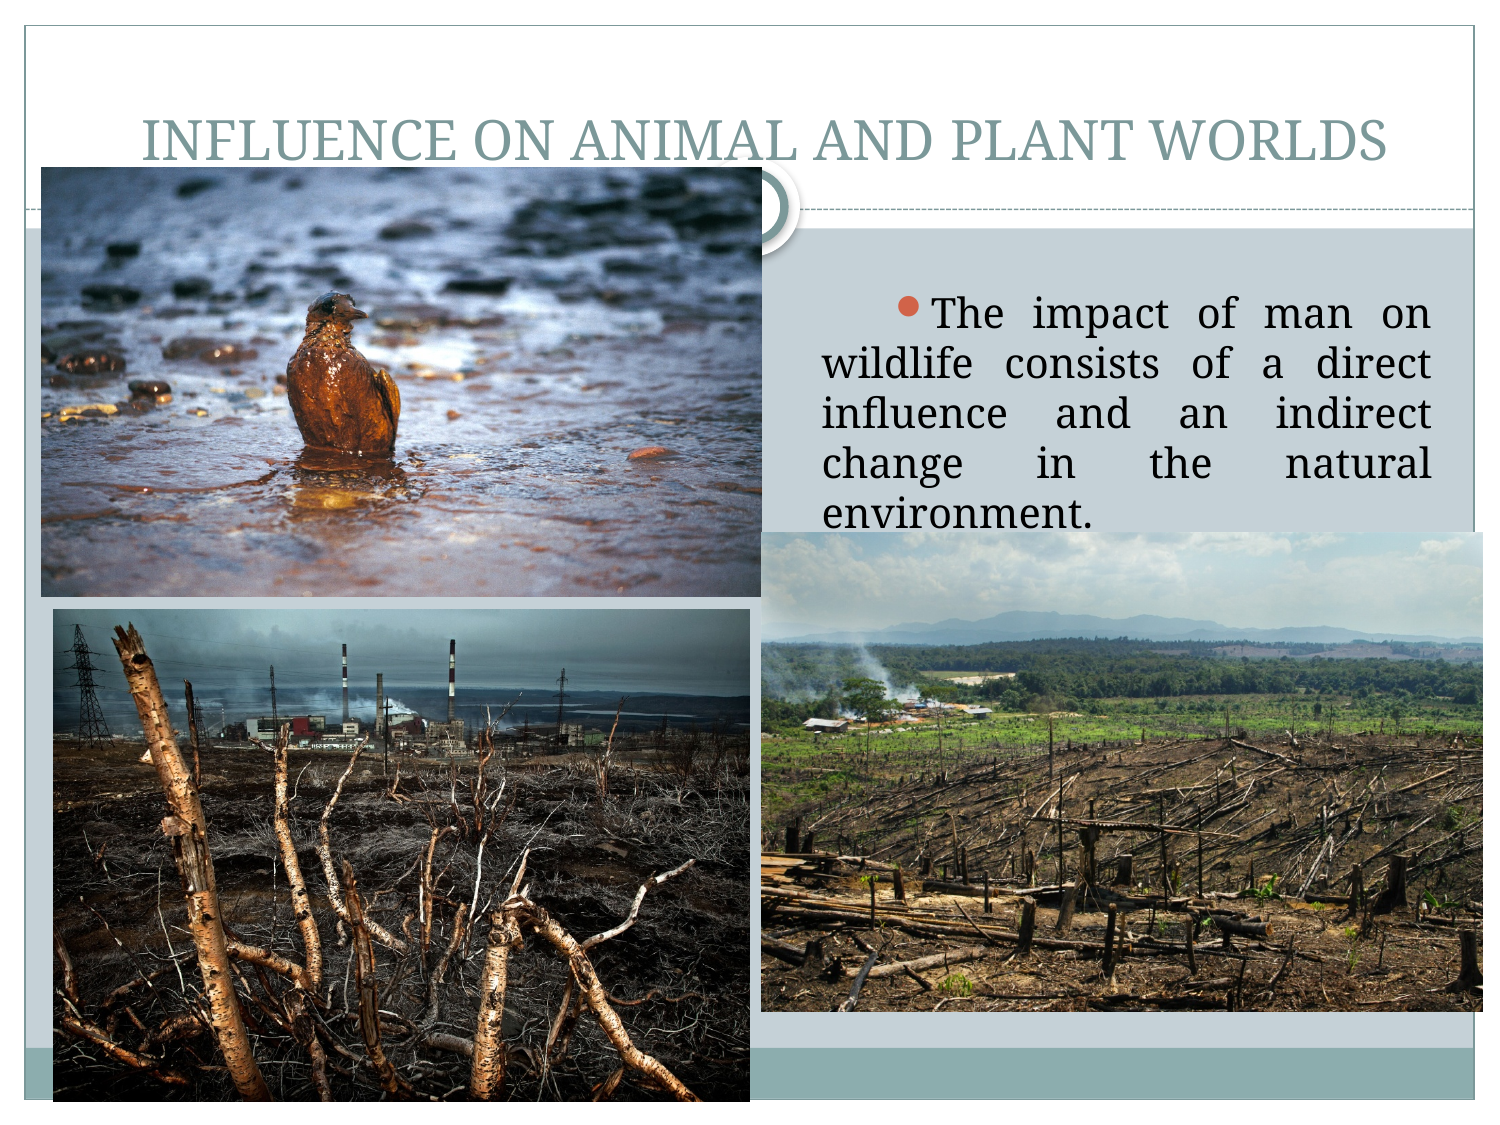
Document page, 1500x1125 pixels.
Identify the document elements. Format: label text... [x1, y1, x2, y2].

list The impact of man on wildlife consists of a direct influence and an indirect change in the natural environment. [769, 278, 1447, 529]
title INFLUENCE ON ANIMAL AND PLANT WORLDS [58, 54, 1459, 179]
picture [52, 609, 751, 1102]
picture [41, 167, 1483, 1012]
